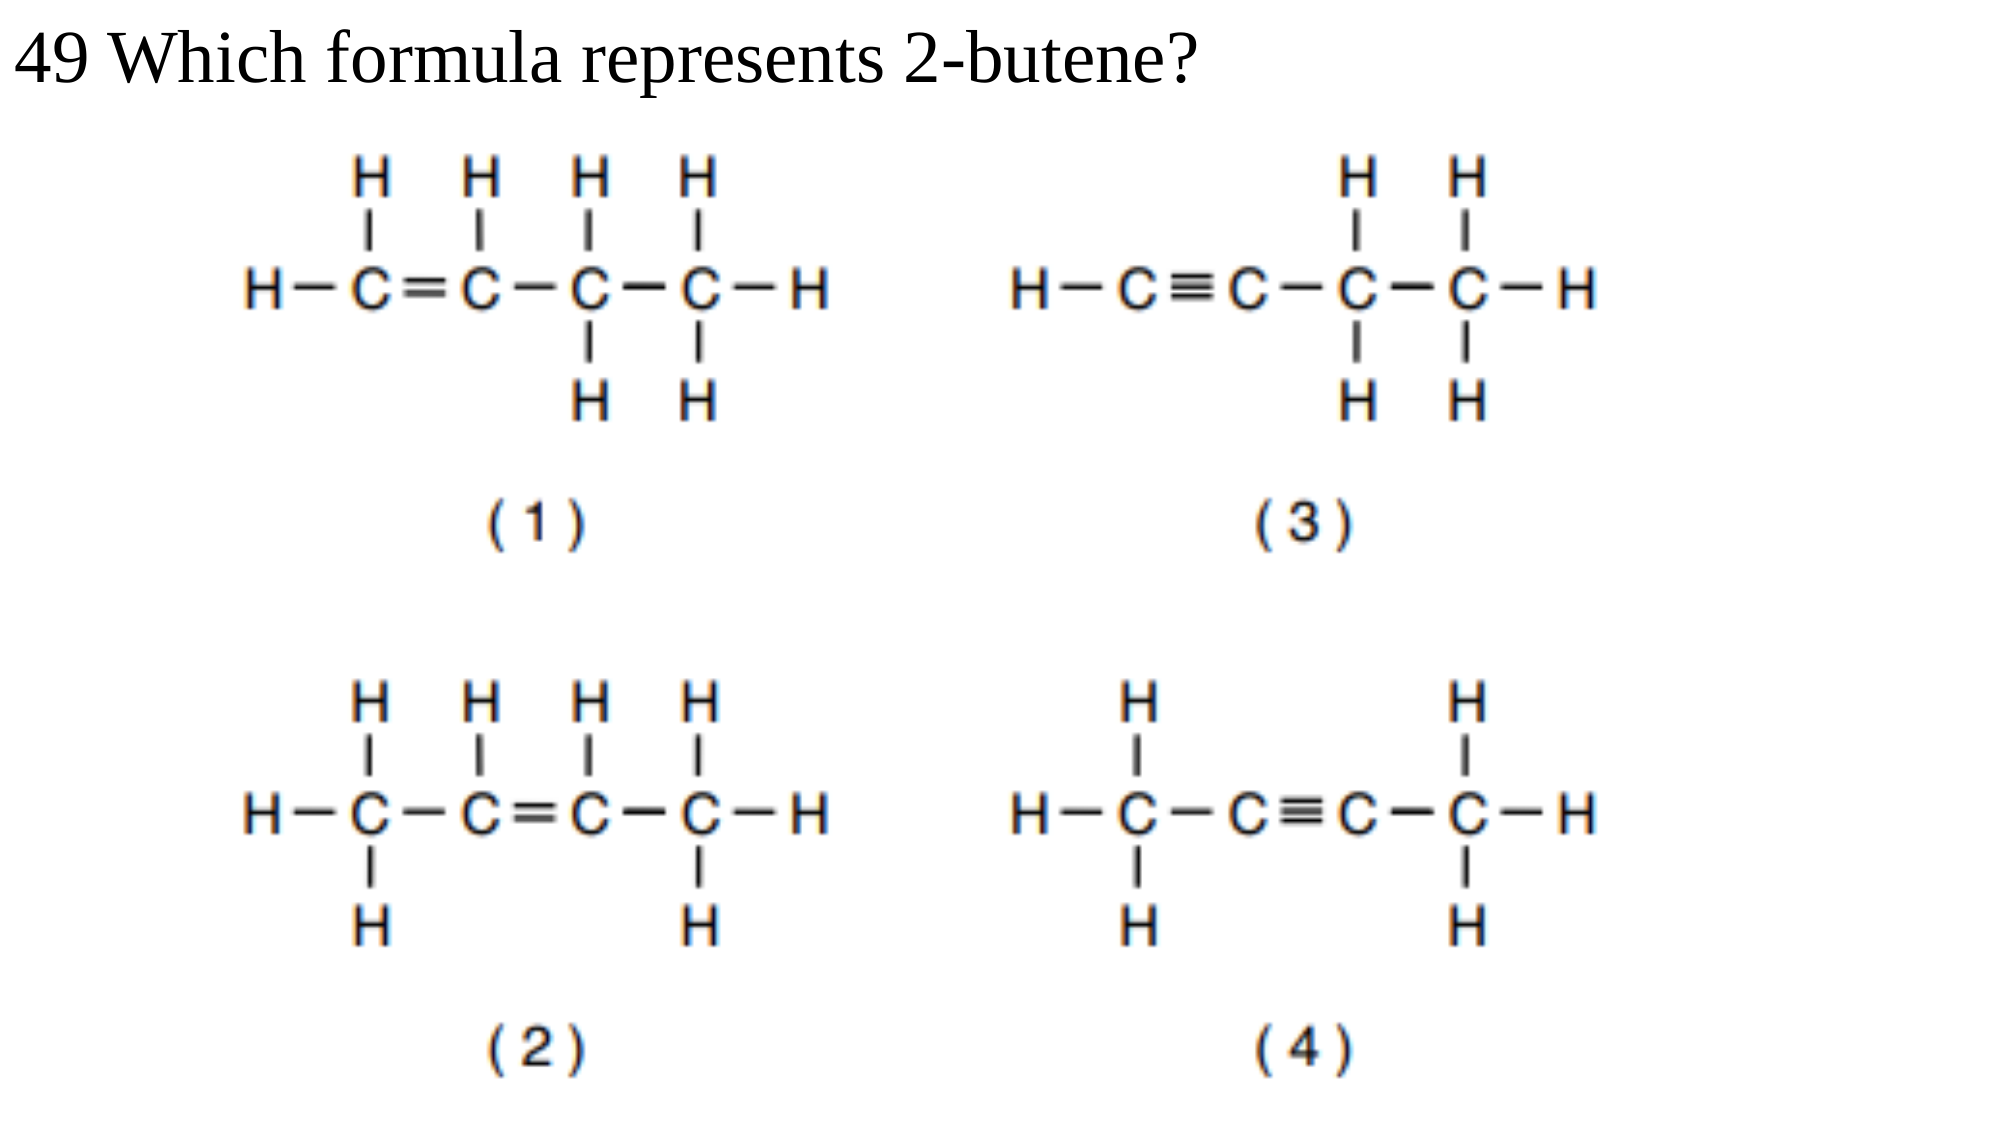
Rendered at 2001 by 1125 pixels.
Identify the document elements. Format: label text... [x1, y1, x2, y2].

text_box 49 Which formula represents 2-butene? [0, 0, 2000, 105]
picture [238, 125, 1675, 1125]
